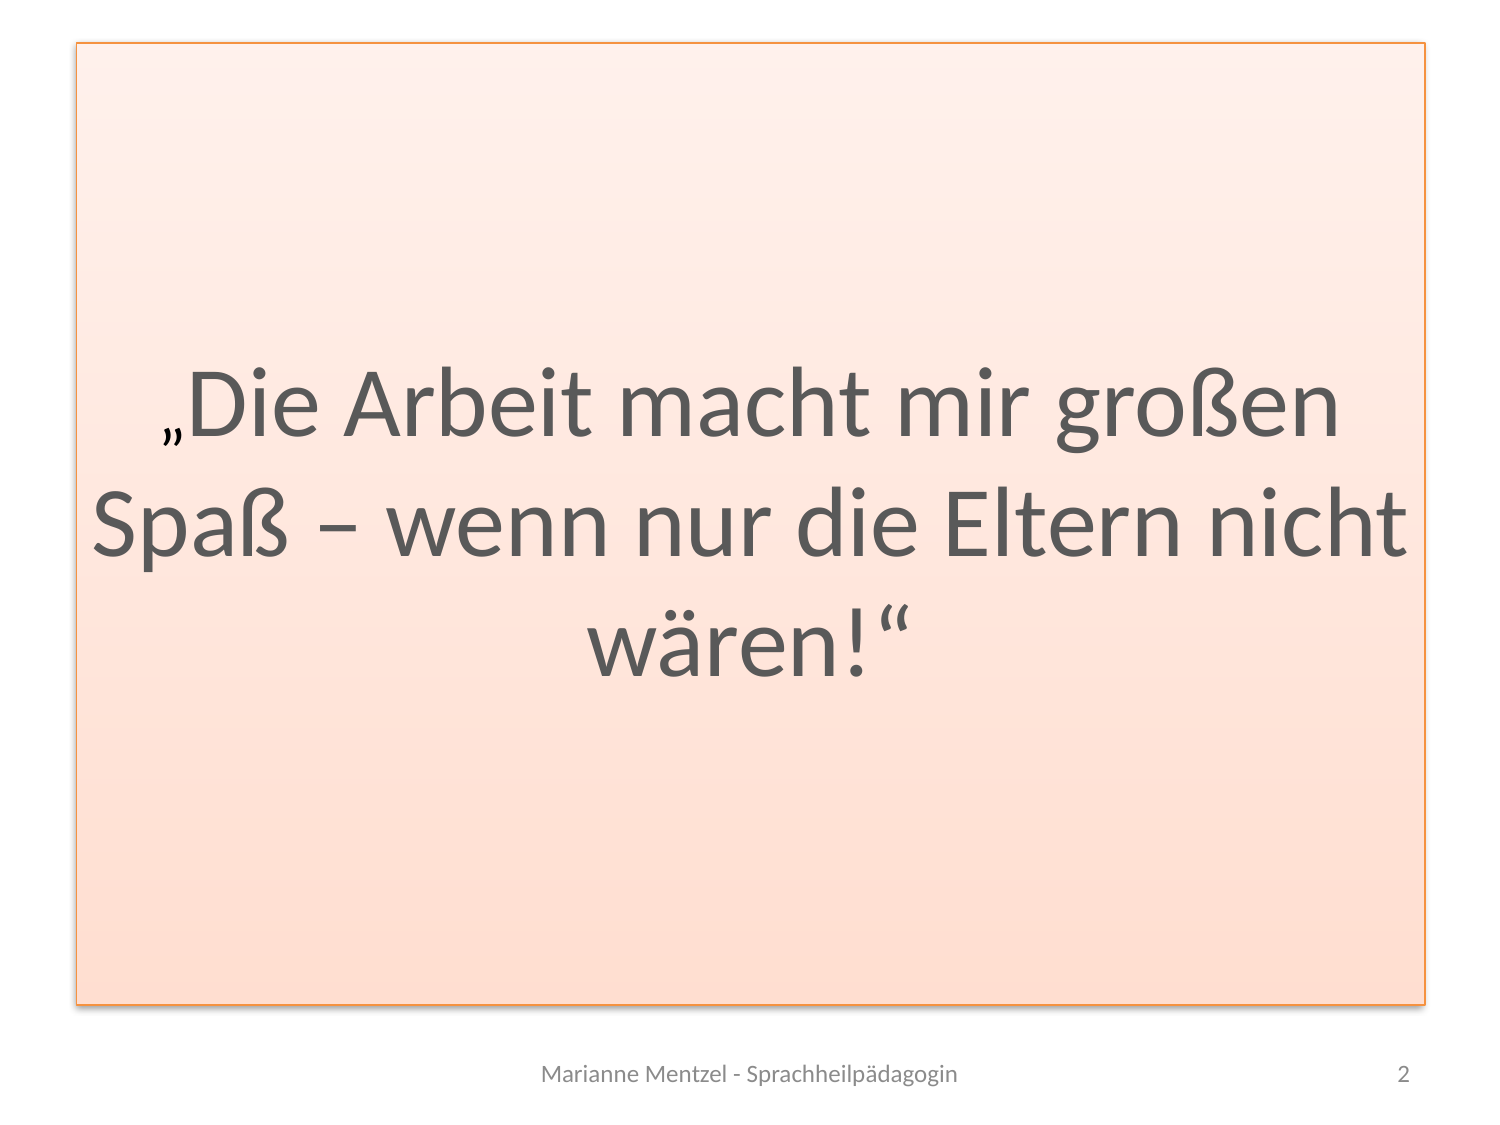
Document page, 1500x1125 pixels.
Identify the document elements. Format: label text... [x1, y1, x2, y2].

footer Marianne Mentzel - Sprachheilpädagogin [512, 1042, 988, 1103]
list „Die Arbeit macht mir großen Spaß – wenn nur die Eltern nicht wären!“ [76, 42, 1426, 1006]
slide_number 2 [1074, 1042, 1425, 1103]
